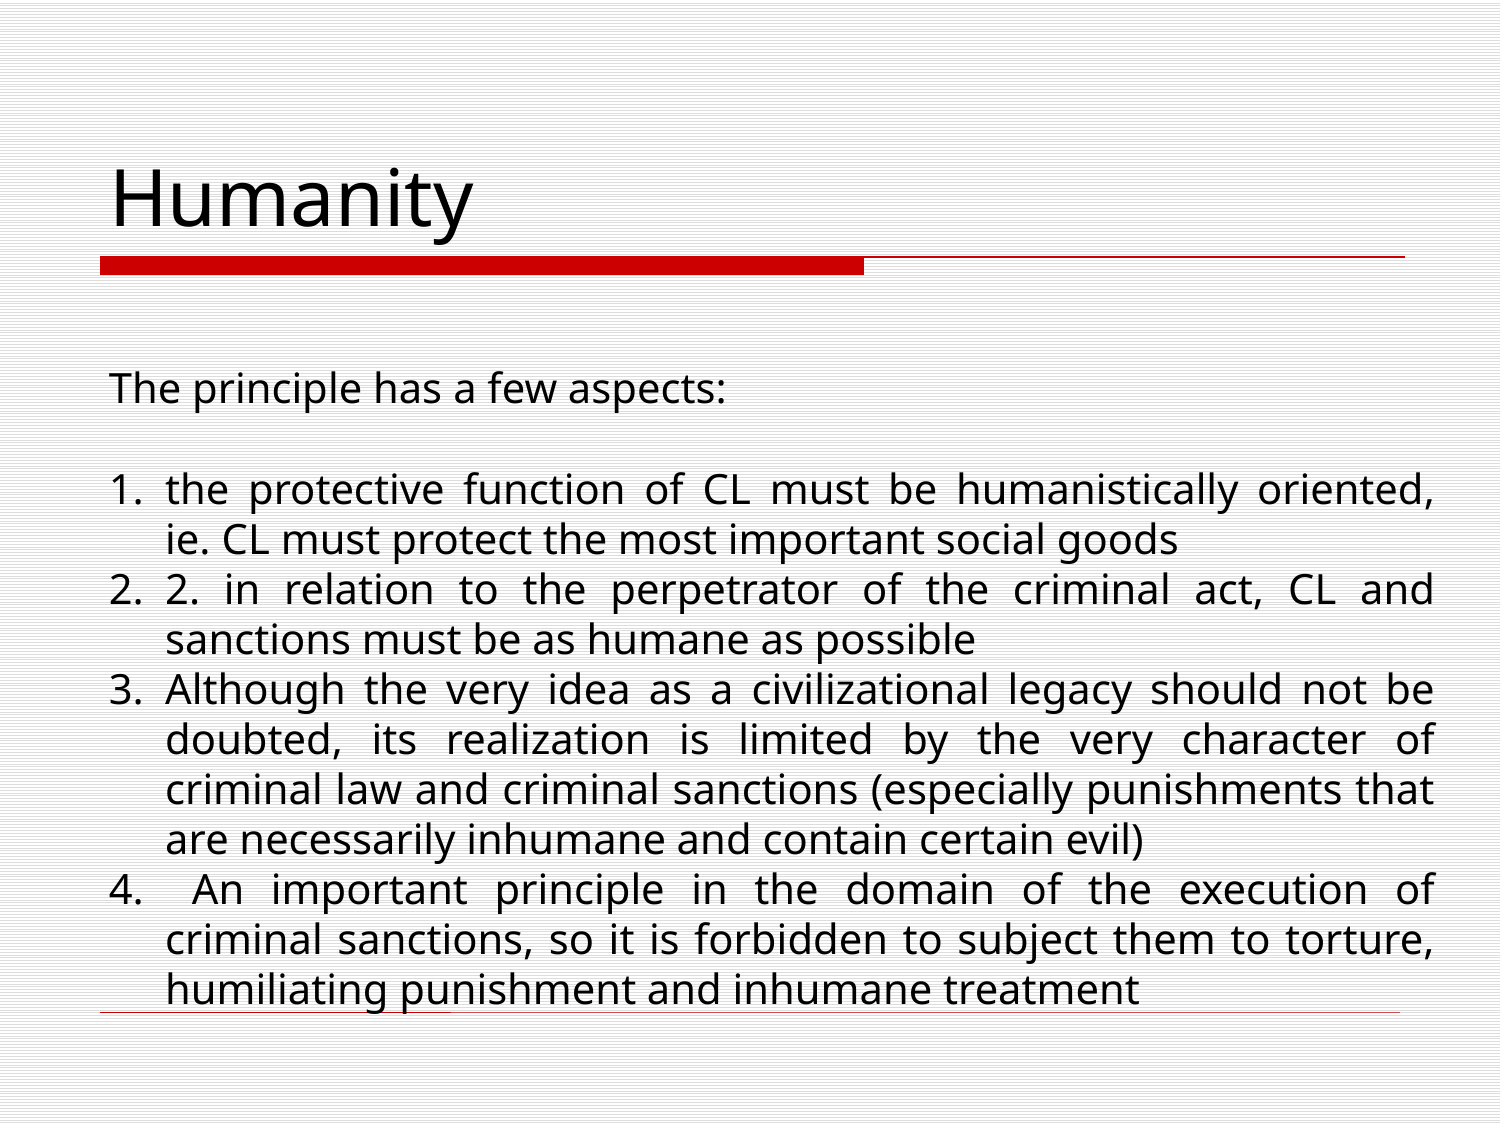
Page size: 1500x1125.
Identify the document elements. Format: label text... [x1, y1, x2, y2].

title Humanity [93, 49, 1407, 250]
text_box The principle has a few aspects: the protective function of CL must be humanistically oriented, ie. CL must protect the most important social goods 2. in relation to the perpetrator of the criminal act, CL and sanctions must be as humane as possible Although the very idea as a civilizational legacy should not be doubted, its realization is limited by the very character of criminal law and criminal sanctions (especially punishments that are necessarily inhumane and contain certain evil) An important principle in the domain of the execution of criminal sanctions, so it is forbidden to subject them to torture, humiliating punishment and inhumane treatment [94, 174, 1450, 1020]
slide_number [1074, 1024, 1401, 1103]
